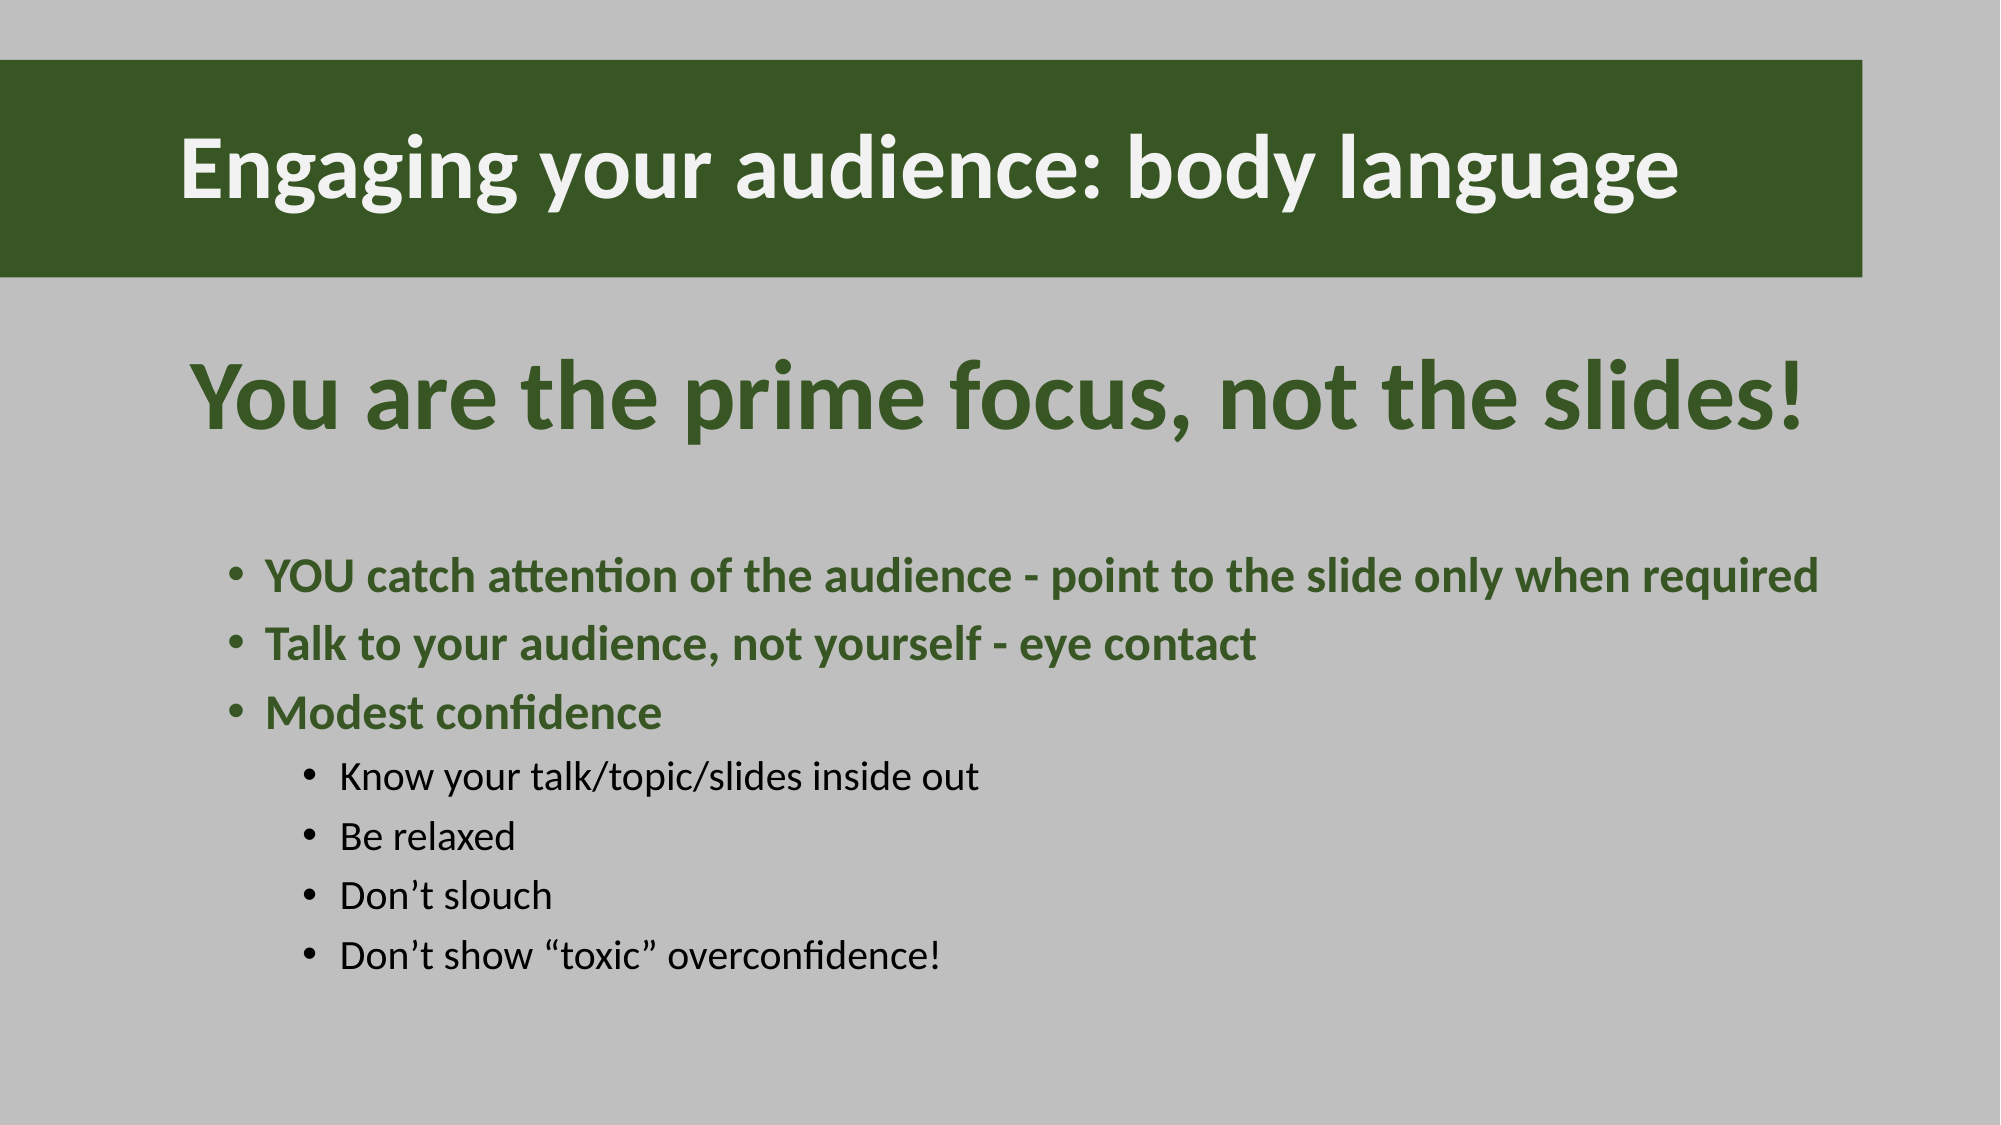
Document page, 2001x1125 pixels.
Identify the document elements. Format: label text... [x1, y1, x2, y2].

list You are the prime focus, not the slides! YOU catch attention of the audience - point to the slide only when required Talk to your audience, not yourself - eye contact Modest confidence Know your talk/topic/slides inside out Be relaxed Don’t slouch Don’t show “toxic” overconfidence! [137, 335, 1863, 1066]
title Engaging your audience: body language [0, 59, 1863, 278]
